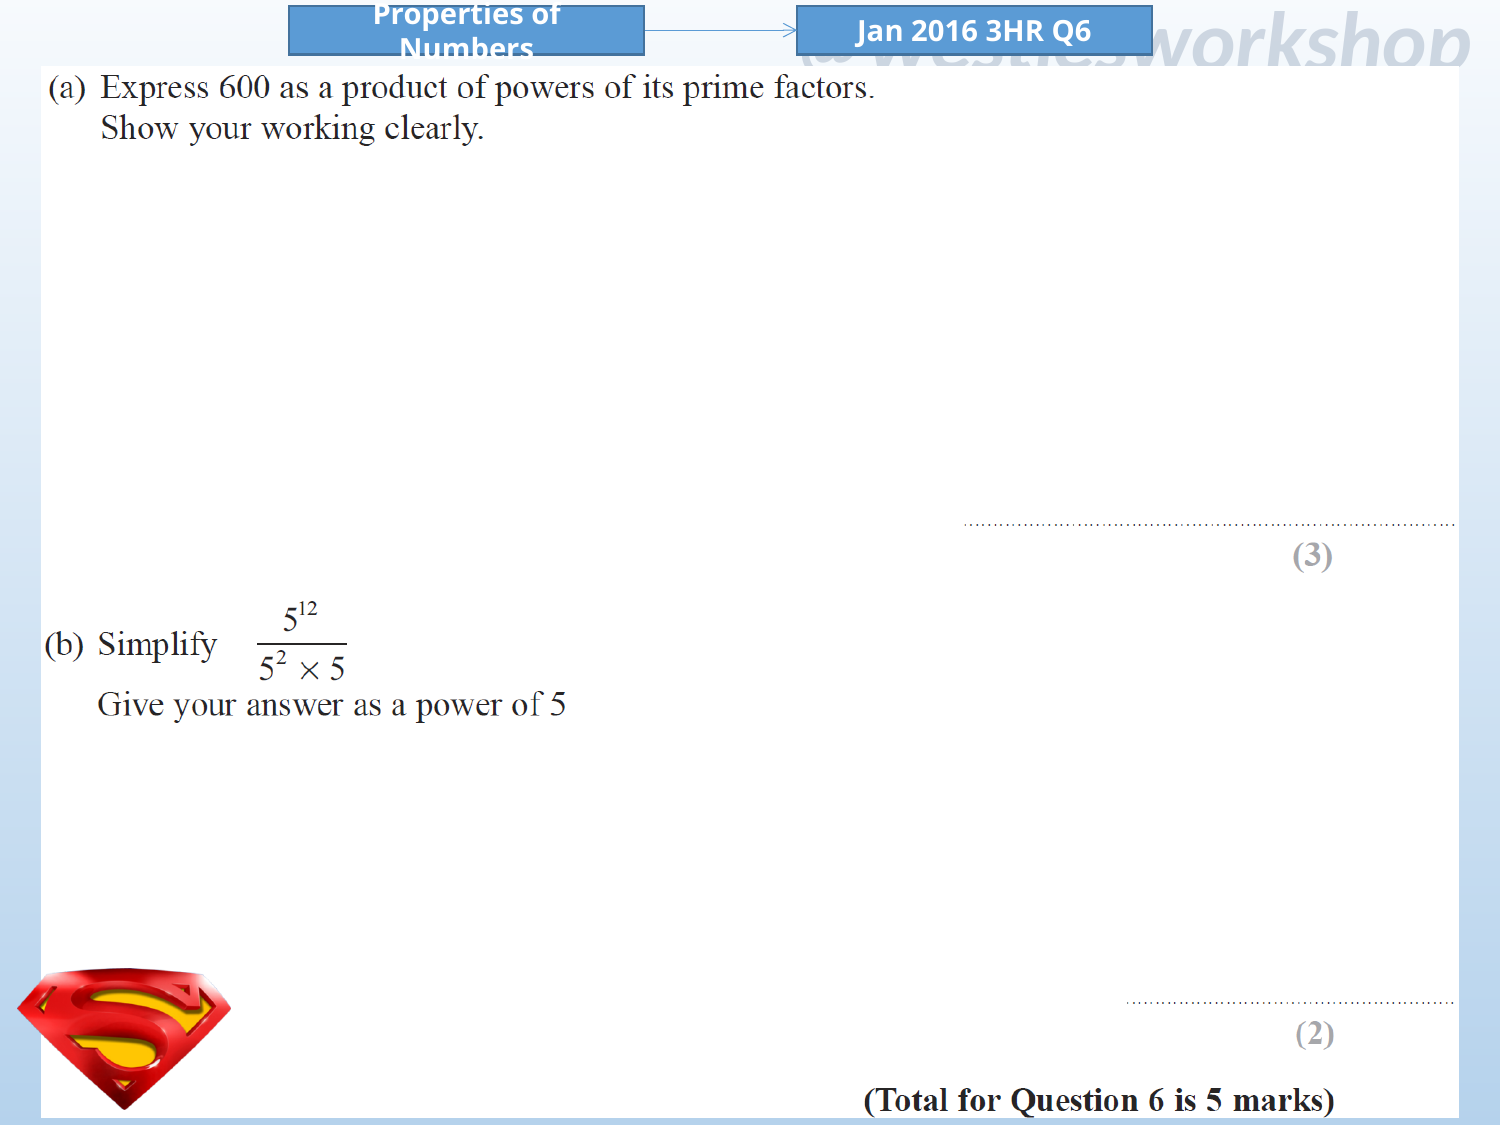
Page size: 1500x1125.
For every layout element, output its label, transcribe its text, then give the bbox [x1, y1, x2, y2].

text_box Jan 2016 3HR Q6 [796, 5, 1153, 56]
picture [17, 66, 1459, 1118]
text_box Properties of Numbers [288, 5, 645, 56]
